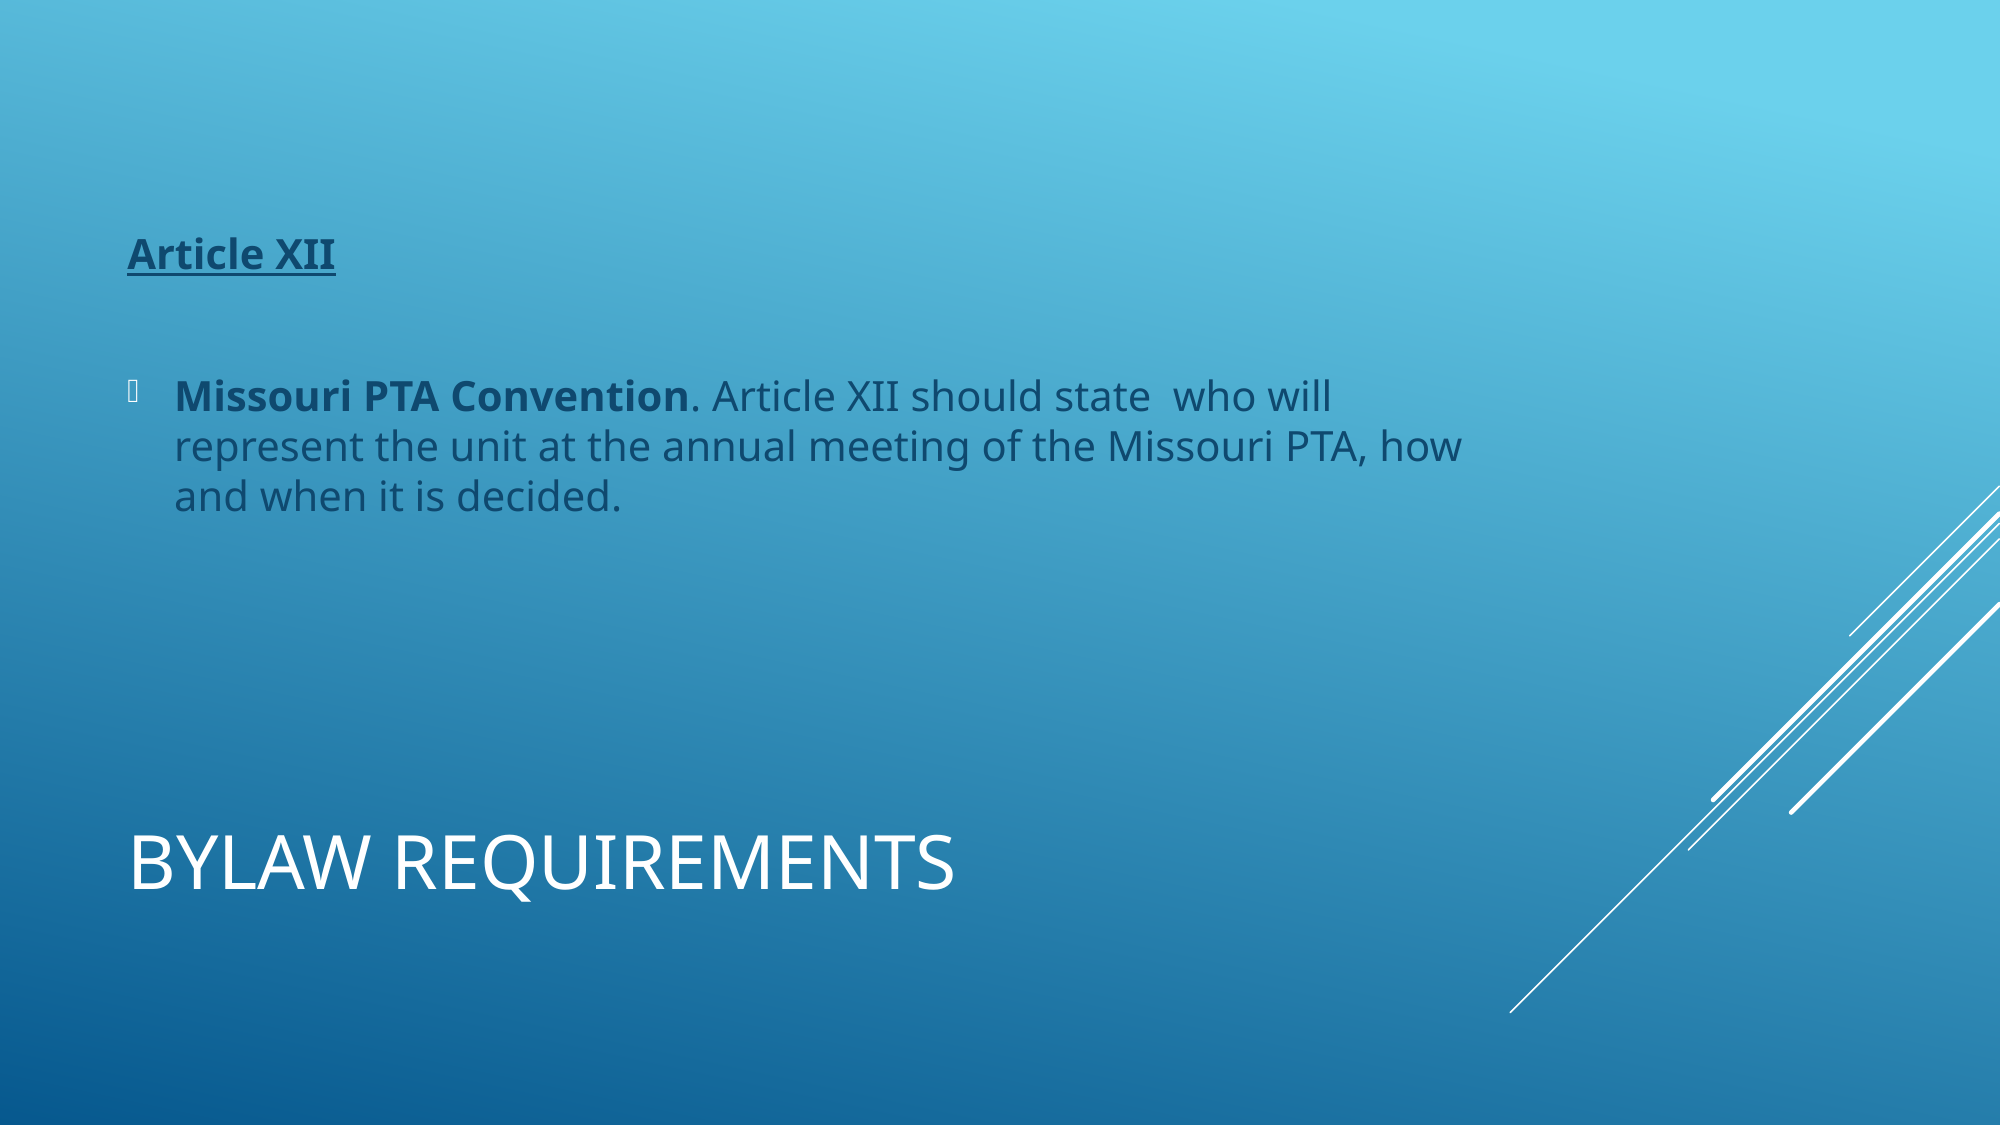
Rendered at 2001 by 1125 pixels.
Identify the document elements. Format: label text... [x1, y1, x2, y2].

list Article XII Missouri PTA Convention. Article XII should state who will represent the unit at the annual meeting of the Missouri PTA, how and when it is decided. [112, 112, 1513, 706]
title Bylaw requirements [112, 736, 1513, 984]
